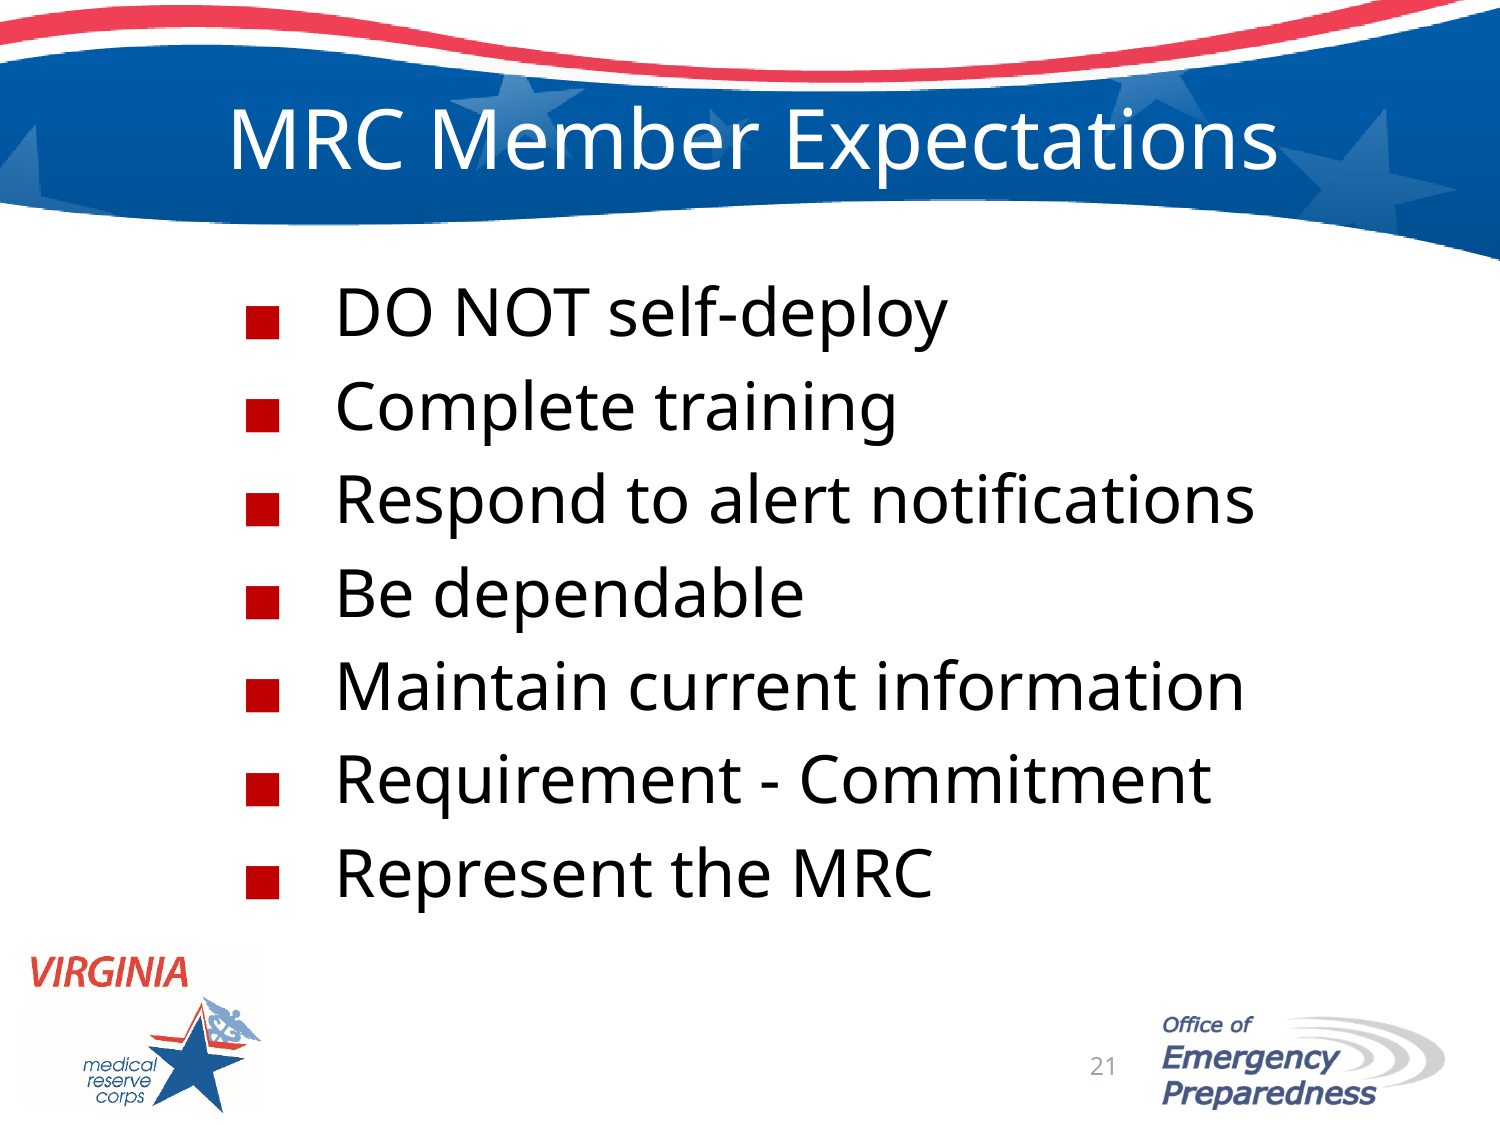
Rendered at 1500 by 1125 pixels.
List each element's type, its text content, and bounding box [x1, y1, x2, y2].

title MRC Member Expectations [82, 50, 1425, 223]
text_box 21 [1074, 1042, 1425, 1103]
list DO NOT self-deploy Complete training Respond to alert notifications Be dependable Maintain current information Requirement - Commitment Represent the MRC [225, 262, 1363, 950]
picture [27, 949, 261, 1113]
picture [0, 0, 1500, 315]
picture [1162, 1016, 1445, 1110]
